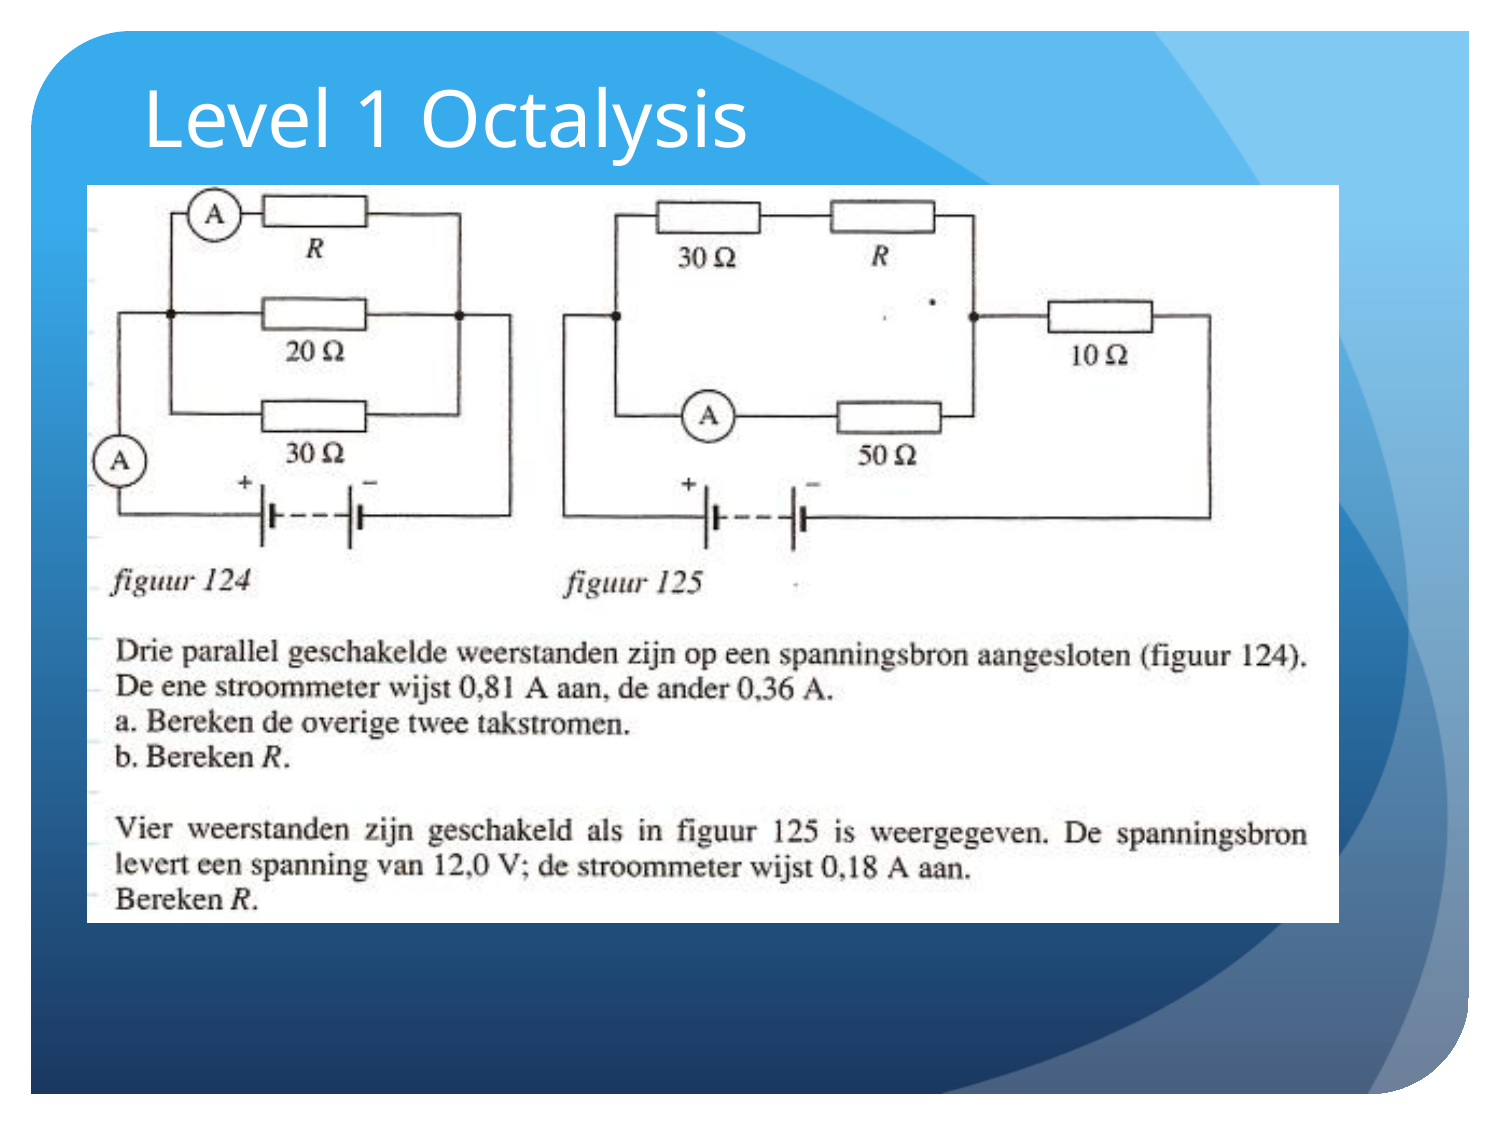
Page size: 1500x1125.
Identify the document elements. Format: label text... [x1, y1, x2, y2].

picture [24, 30, 1473, 1094]
title Level 1 Octalysis [127, 0, 1372, 172]
